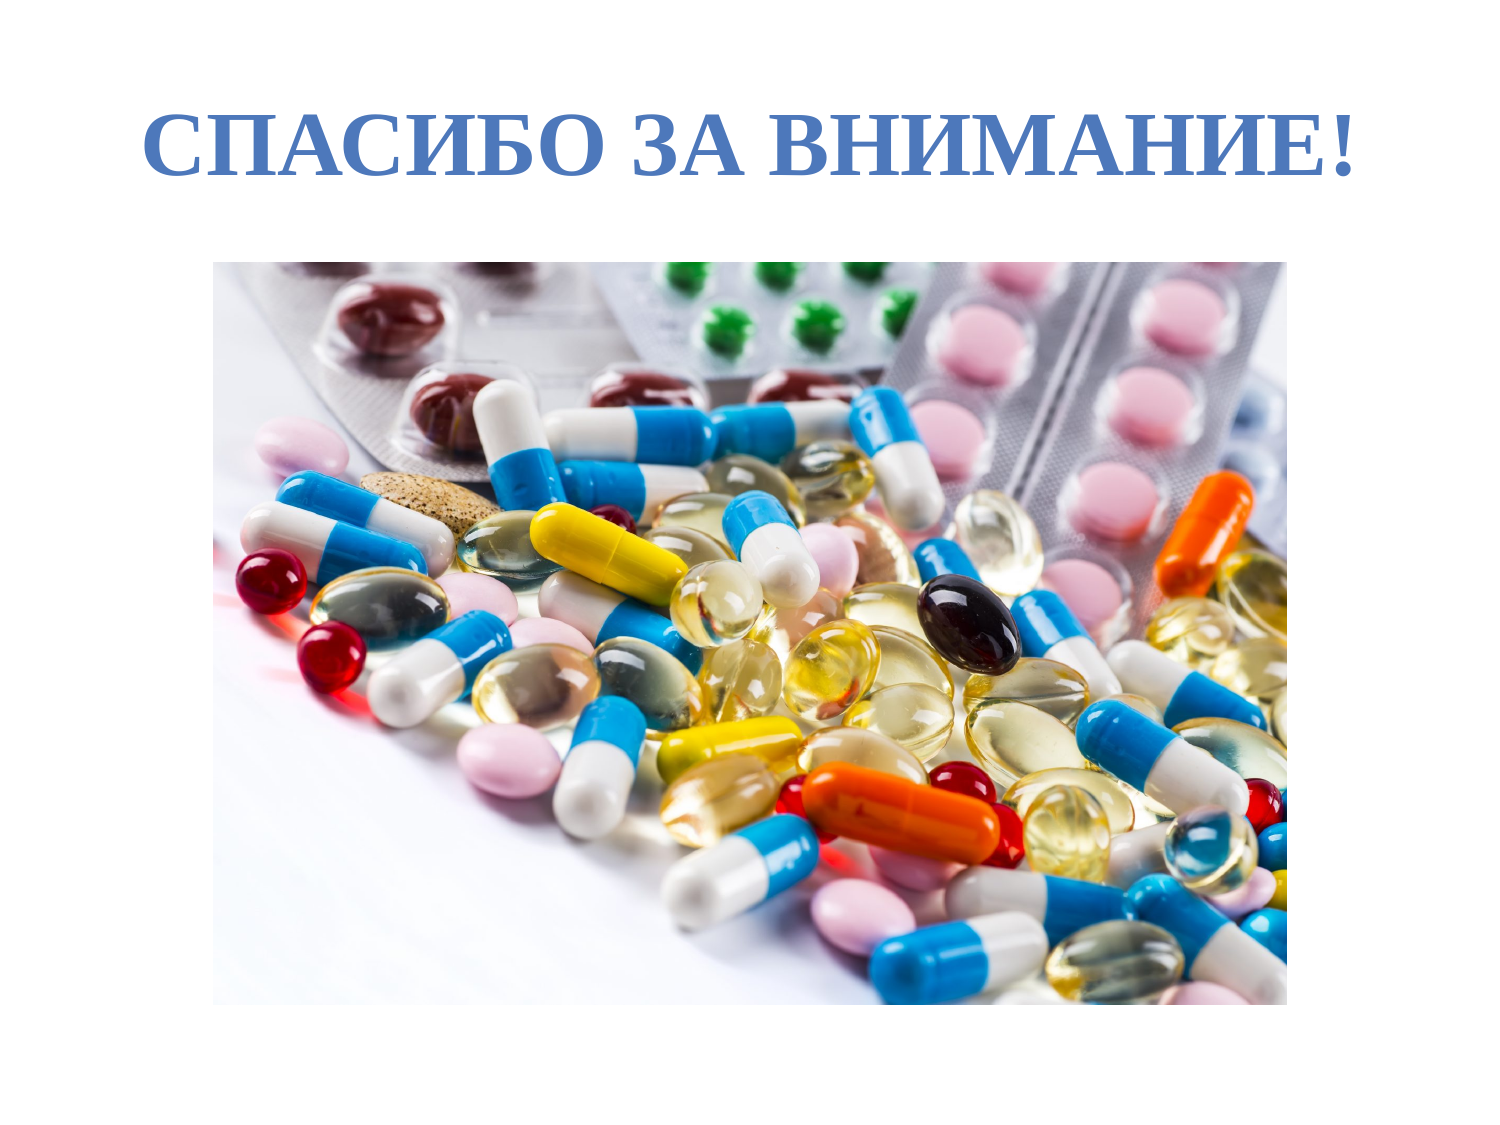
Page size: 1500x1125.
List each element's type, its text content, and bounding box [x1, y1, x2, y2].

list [213, 262, 1287, 1006]
title Спасибо за внимание! [75, 45, 1425, 233]
